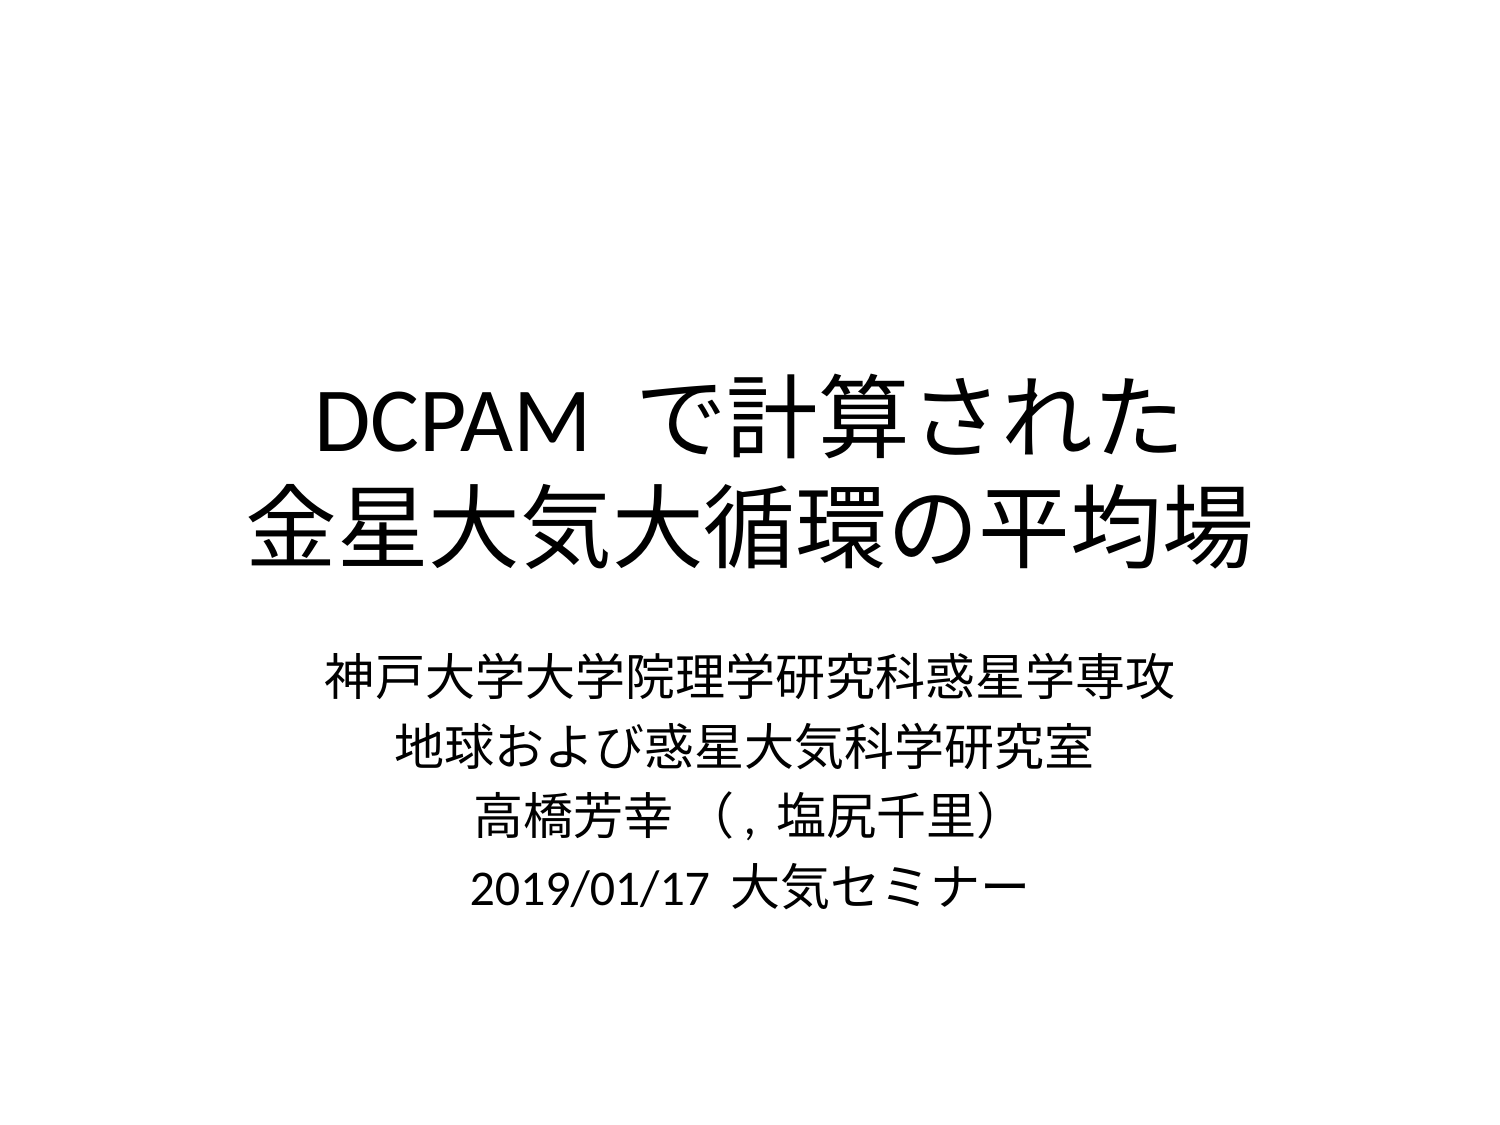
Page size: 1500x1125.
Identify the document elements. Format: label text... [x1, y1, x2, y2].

title DCPAM で計算された 金星大気大循環の平均場 [112, 349, 1388, 591]
subtitle 神戸大学大学院理学研究科惑星学専攻 地球および惑星大気科学研究室 高橋芳幸 （, 塩尻千里） 2019/01/17 大気セミナー [225, 637, 1275, 925]
